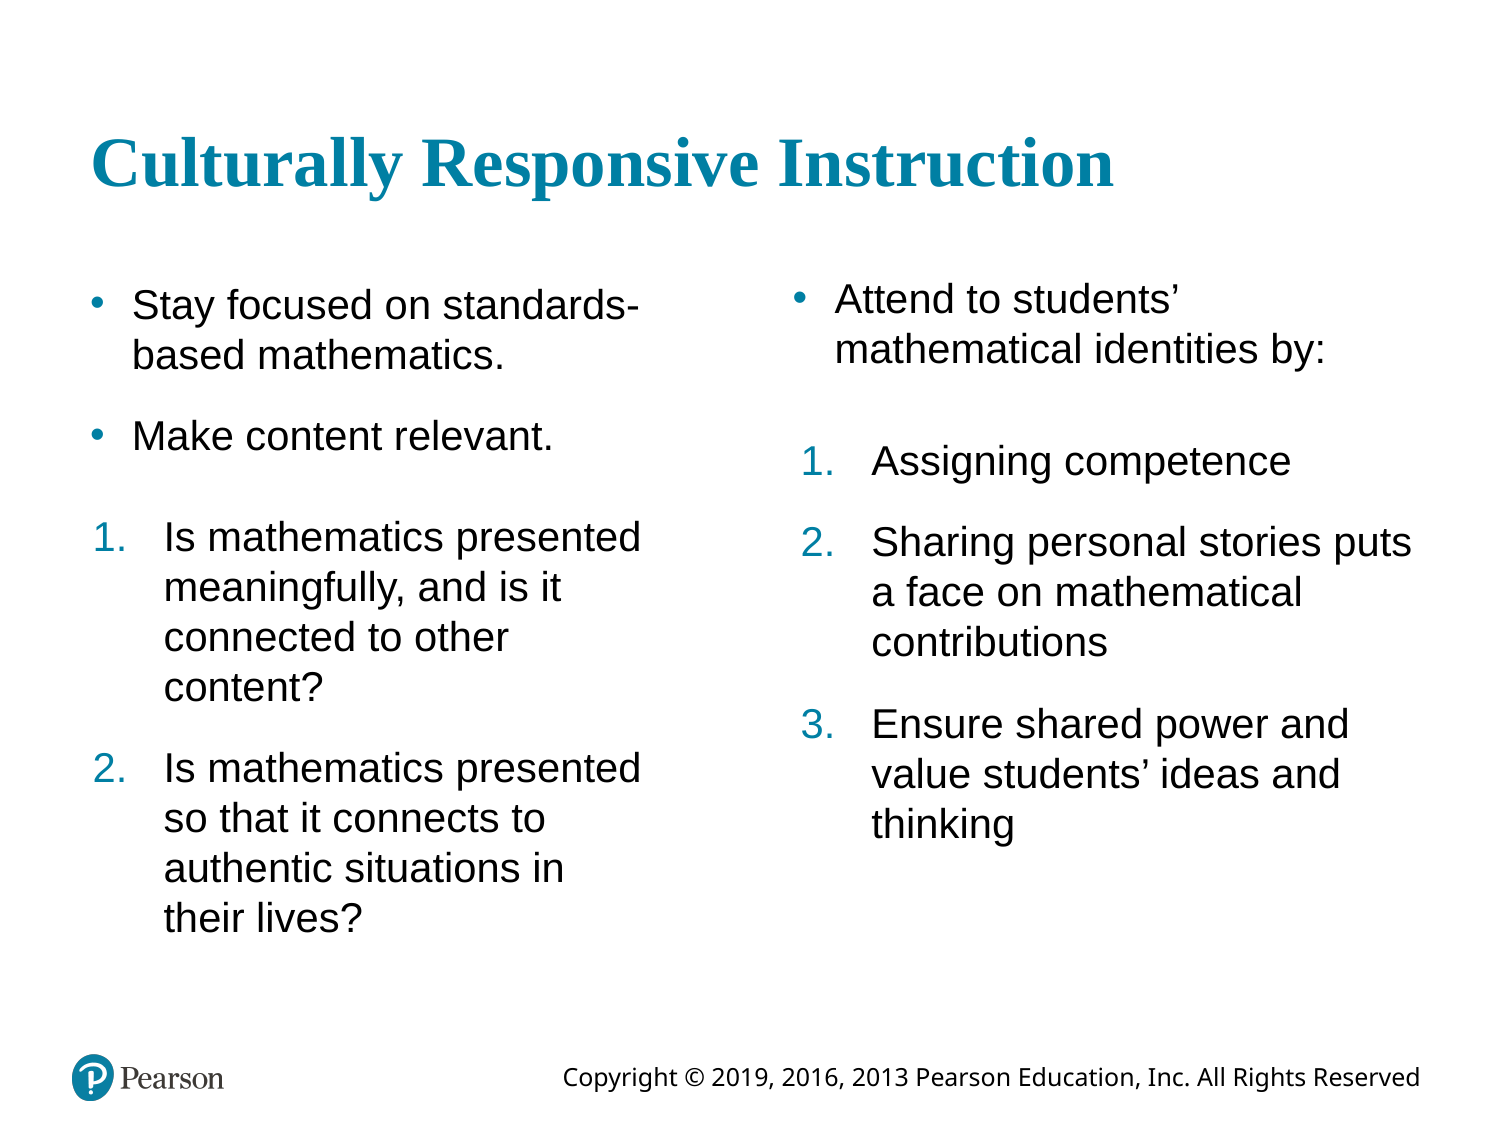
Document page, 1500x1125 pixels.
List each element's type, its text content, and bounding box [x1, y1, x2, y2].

list Assigning competence Sharing personal stories puts a face on mathematical contributions Ensure shared power and value students’ ideas and thinking [785, 418, 1434, 936]
list Stay focused on standards-based mathematics. Make content relevant. [75, 262, 738, 455]
title Culturally Responsive Instruction [75, 35, 1425, 216]
picture [98, 1054, 224, 1101]
list Is mathematics presented meaningfully, and is it connected to other content? Is mathematics presented so that it connects to authentic situations in their lives? [77, 494, 673, 917]
picture [72, 1054, 88, 1070]
picture [72, 1087, 83, 1101]
picture [80, 1063, 106, 1088]
list Attend to students’ mathematical identities by: [777, 256, 1425, 378]
